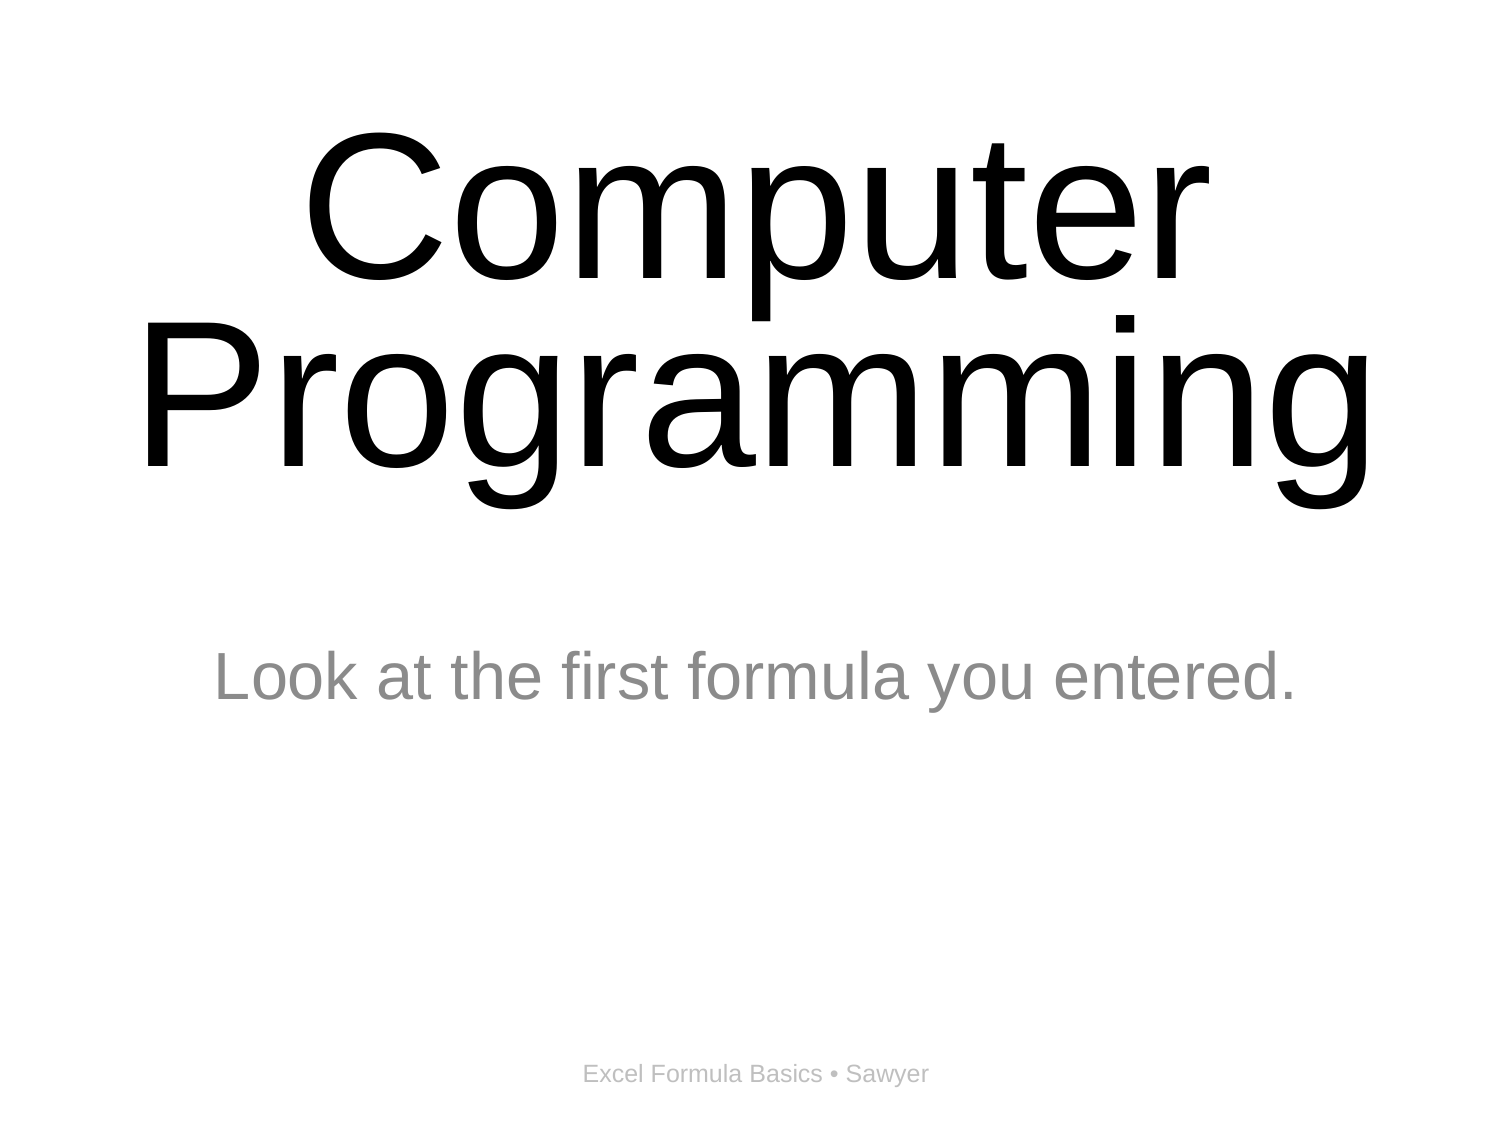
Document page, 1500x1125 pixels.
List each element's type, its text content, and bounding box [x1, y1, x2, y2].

subtitle Look at the first formula you entered. [75, 624, 1438, 1038]
title Computer Programming [75, 50, 1438, 591]
